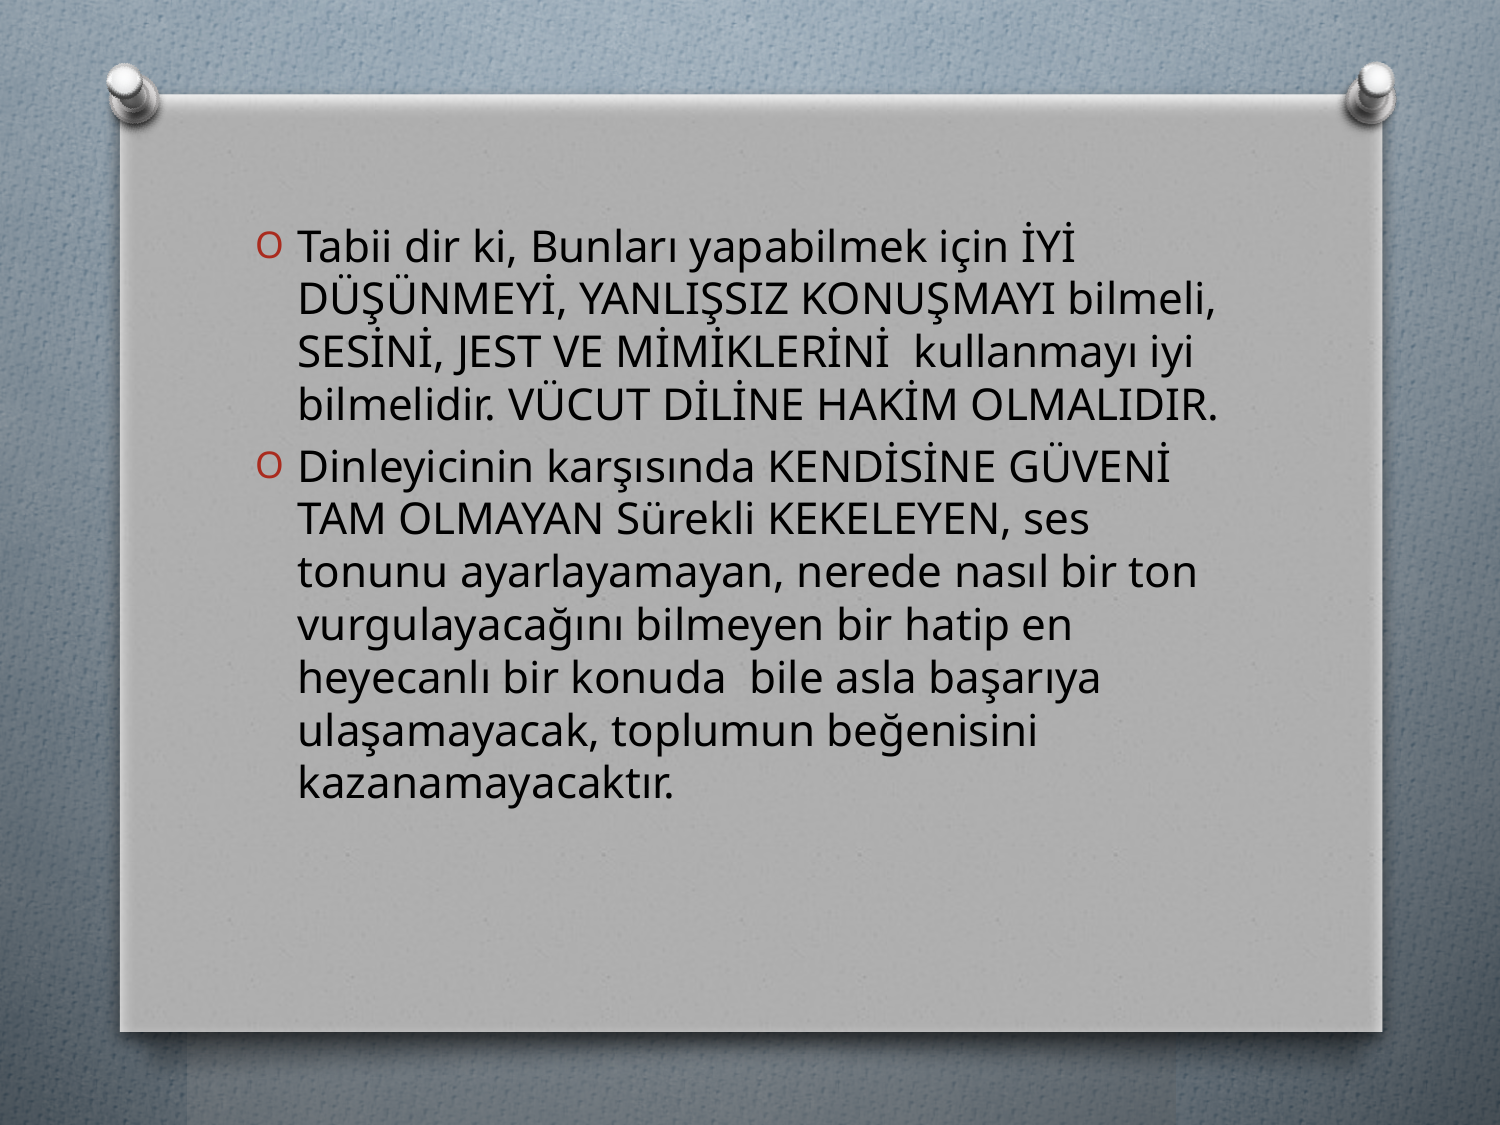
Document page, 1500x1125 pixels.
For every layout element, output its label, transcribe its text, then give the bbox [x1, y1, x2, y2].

picture [75, 29, 198, 153]
list Tabii dir ki, Bunları yapabilmek için İYİ DÜŞÜNMEYİ, YANLIŞSIZ KONUŞMAYI bilmeli, SESİNİ, JEST VE MİMİKLERİNİ kullanmayı iyi bilmelidir. VÜCUT DİLİNE HAKİM OLMALIDIR. Dinleyicinin karşısında KENDİSİNE GÜVENİ TAM OLMAYAN Sürekli KEKELEYEN, ses tonunu ayarlayamayan, nerede nasıl bir ton vurgulayacağını bilmeyen bir hatip en heyecanlı bir konuda bile asla başarıya ulaşamayacak, toplumun beğenisini kazanamayacaktır. [240, 149, 1257, 939]
picture [1317, 35, 1439, 156]
